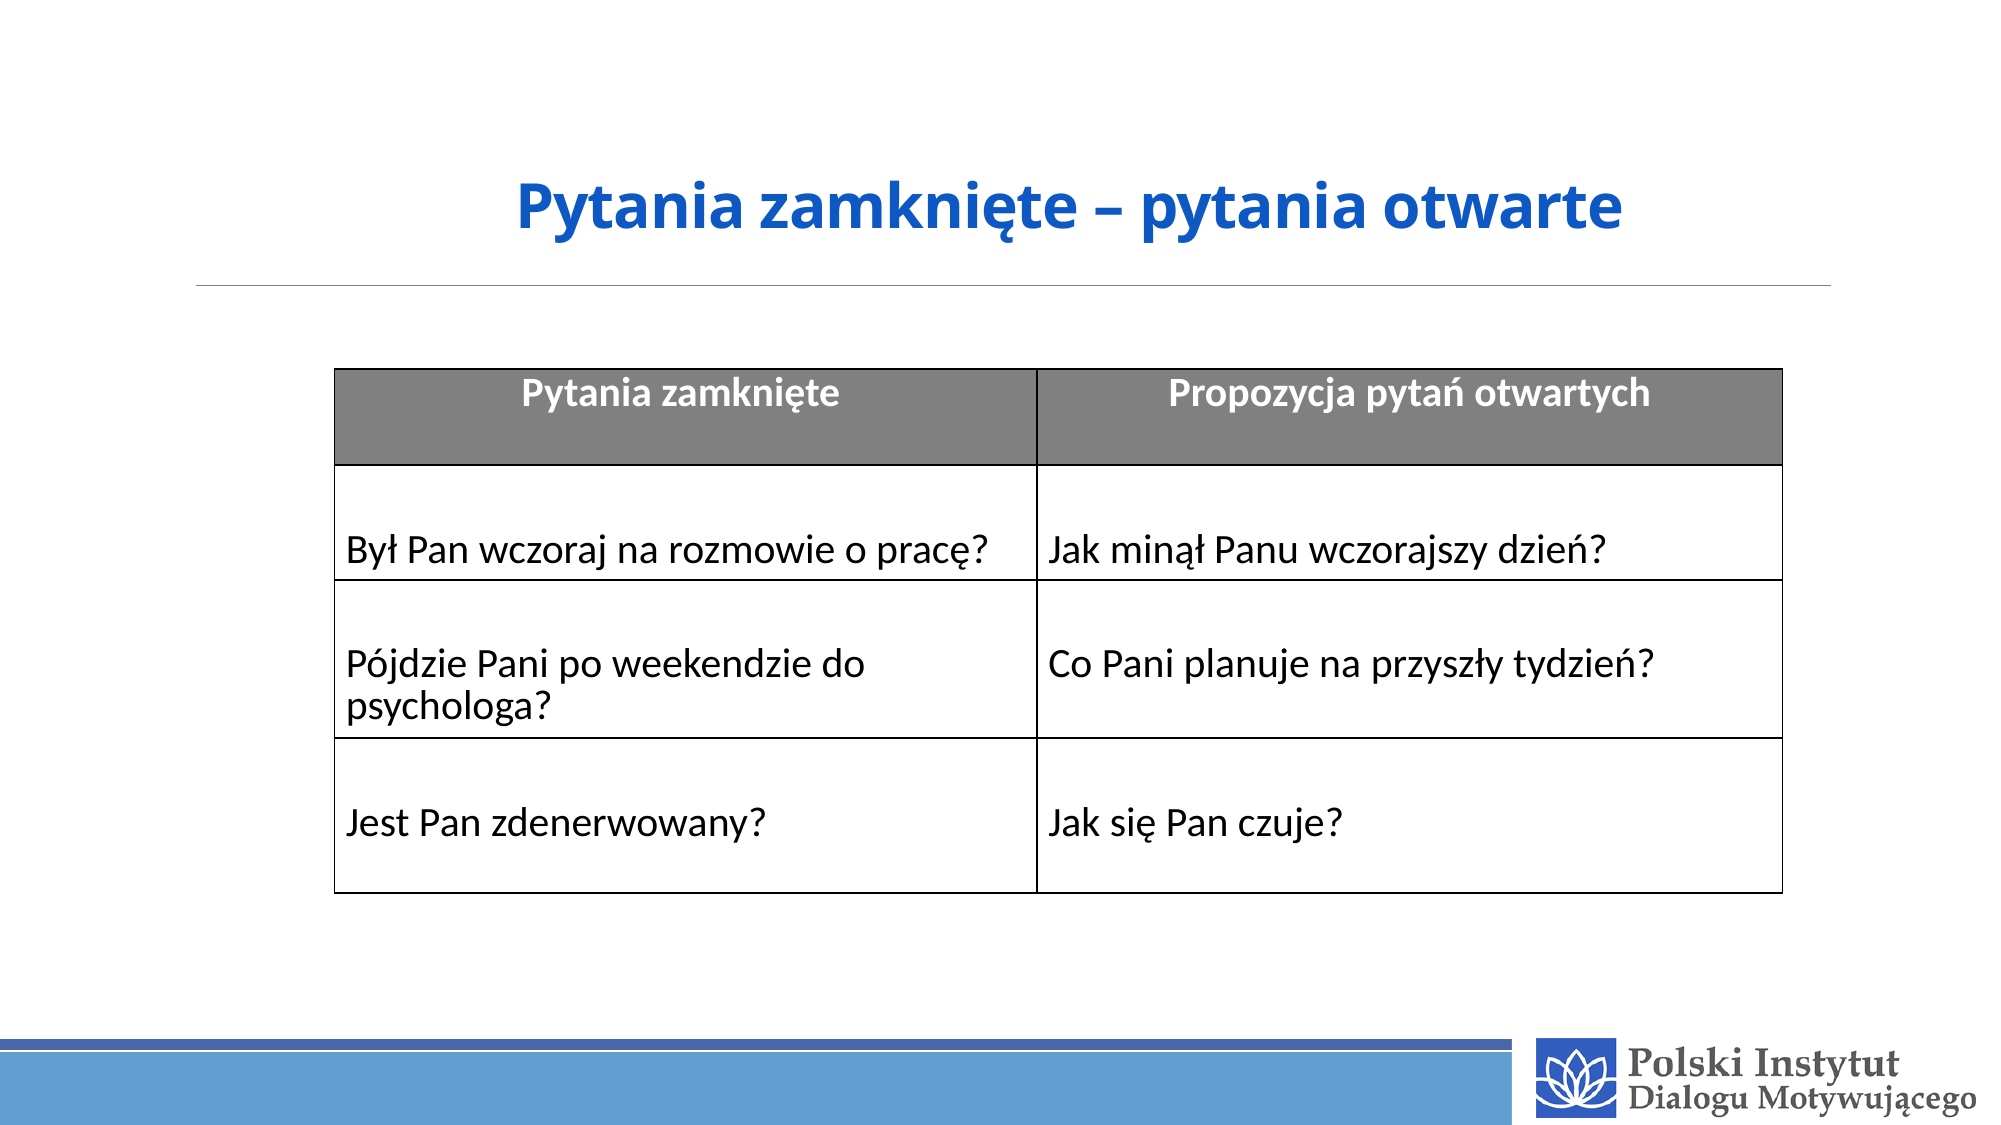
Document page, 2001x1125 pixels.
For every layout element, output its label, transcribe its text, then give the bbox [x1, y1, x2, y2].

table_cell Jest Pan zdenerwowany? [335, 739, 1036, 892]
table_cell Jak minął Panu wczorajszy dzień? [1038, 466, 1782, 579]
table_cell Co Pani planuje na przyszły tydzień? [1038, 581, 1782, 737]
table_cell Był Pan wczoraj na rozmowie o pracę? [335, 466, 1036, 579]
title Pytania zamknięte – pytania otwarte [376, 151, 1693, 254]
picture [1536, 1038, 1976, 1118]
table_header Propozycja pytań otwartych [1038, 370, 1782, 464]
table_cell Jak się Pan czuje? [1038, 739, 1782, 892]
table_cell Pójdzie Pani po weekendzie do psychologa? [335, 581, 1036, 737]
table_header Pytania zamknięte [335, 370, 1036, 464]
